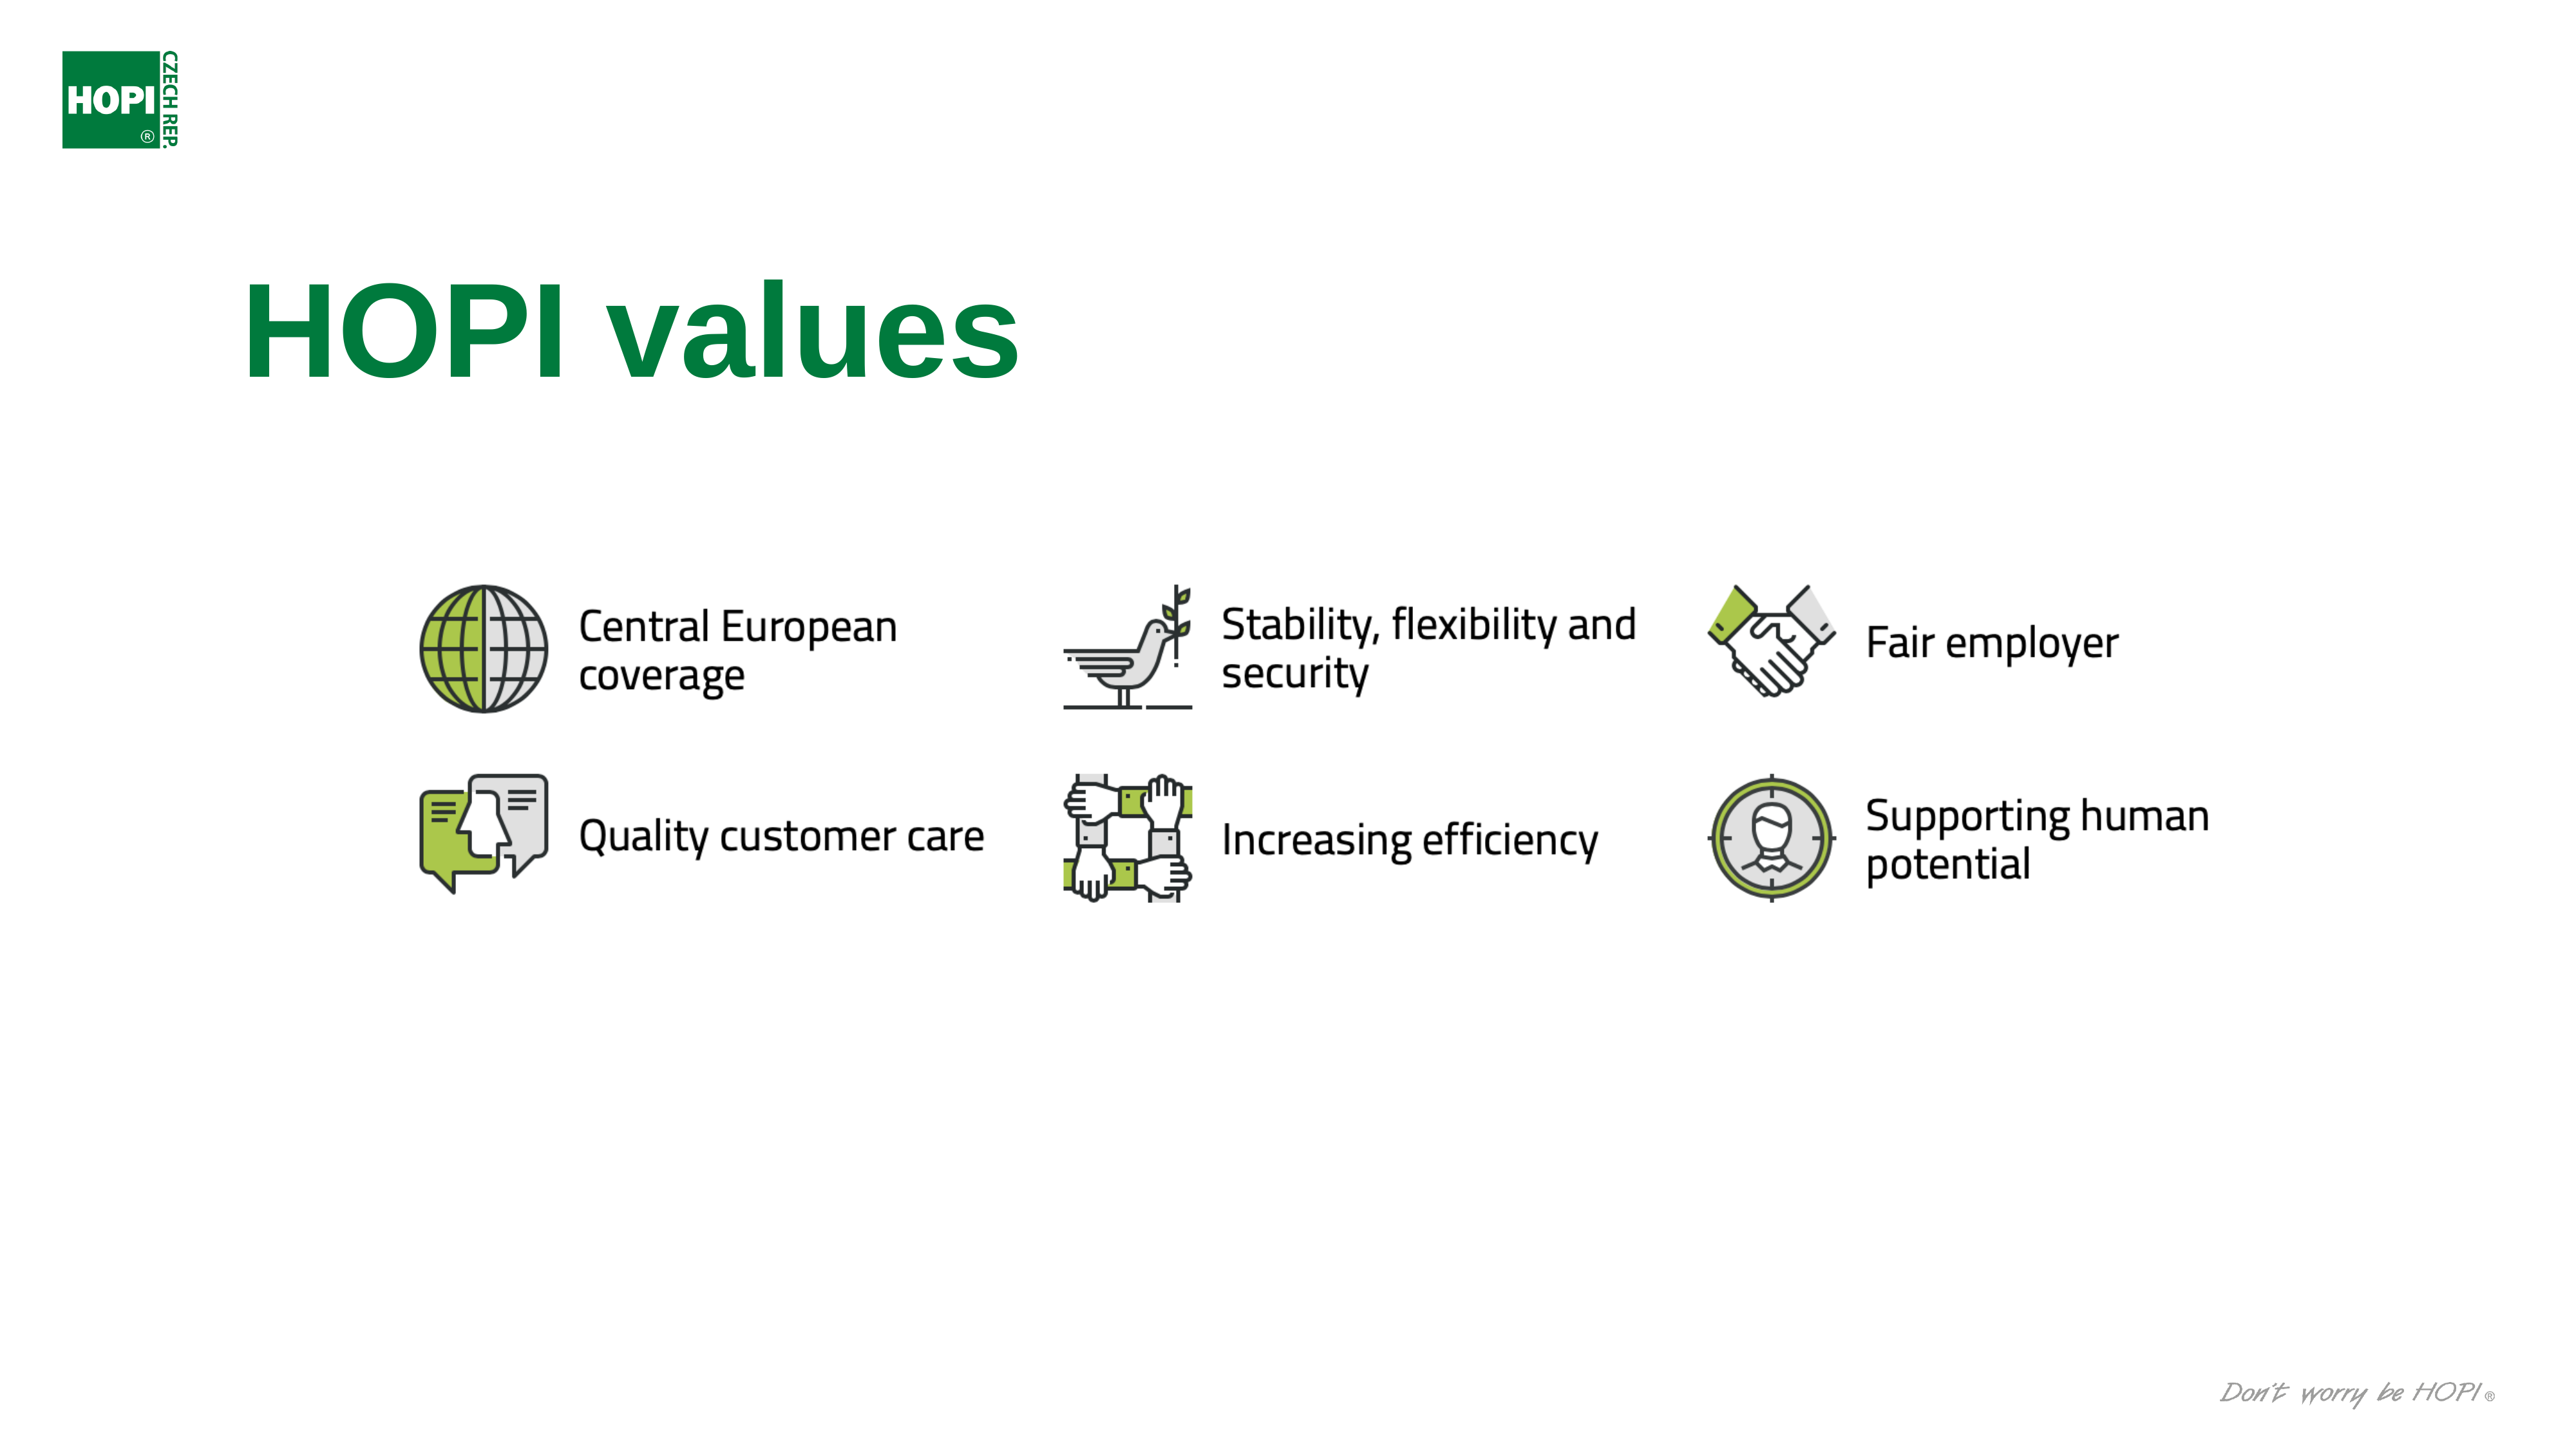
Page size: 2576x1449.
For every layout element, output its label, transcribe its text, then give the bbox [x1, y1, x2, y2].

picture [62, 51, 178, 149]
title HOPI values [232, 235, 2496, 419]
picture [2219, 1381, 2495, 1410]
picture [320, 551, 2329, 1000]
